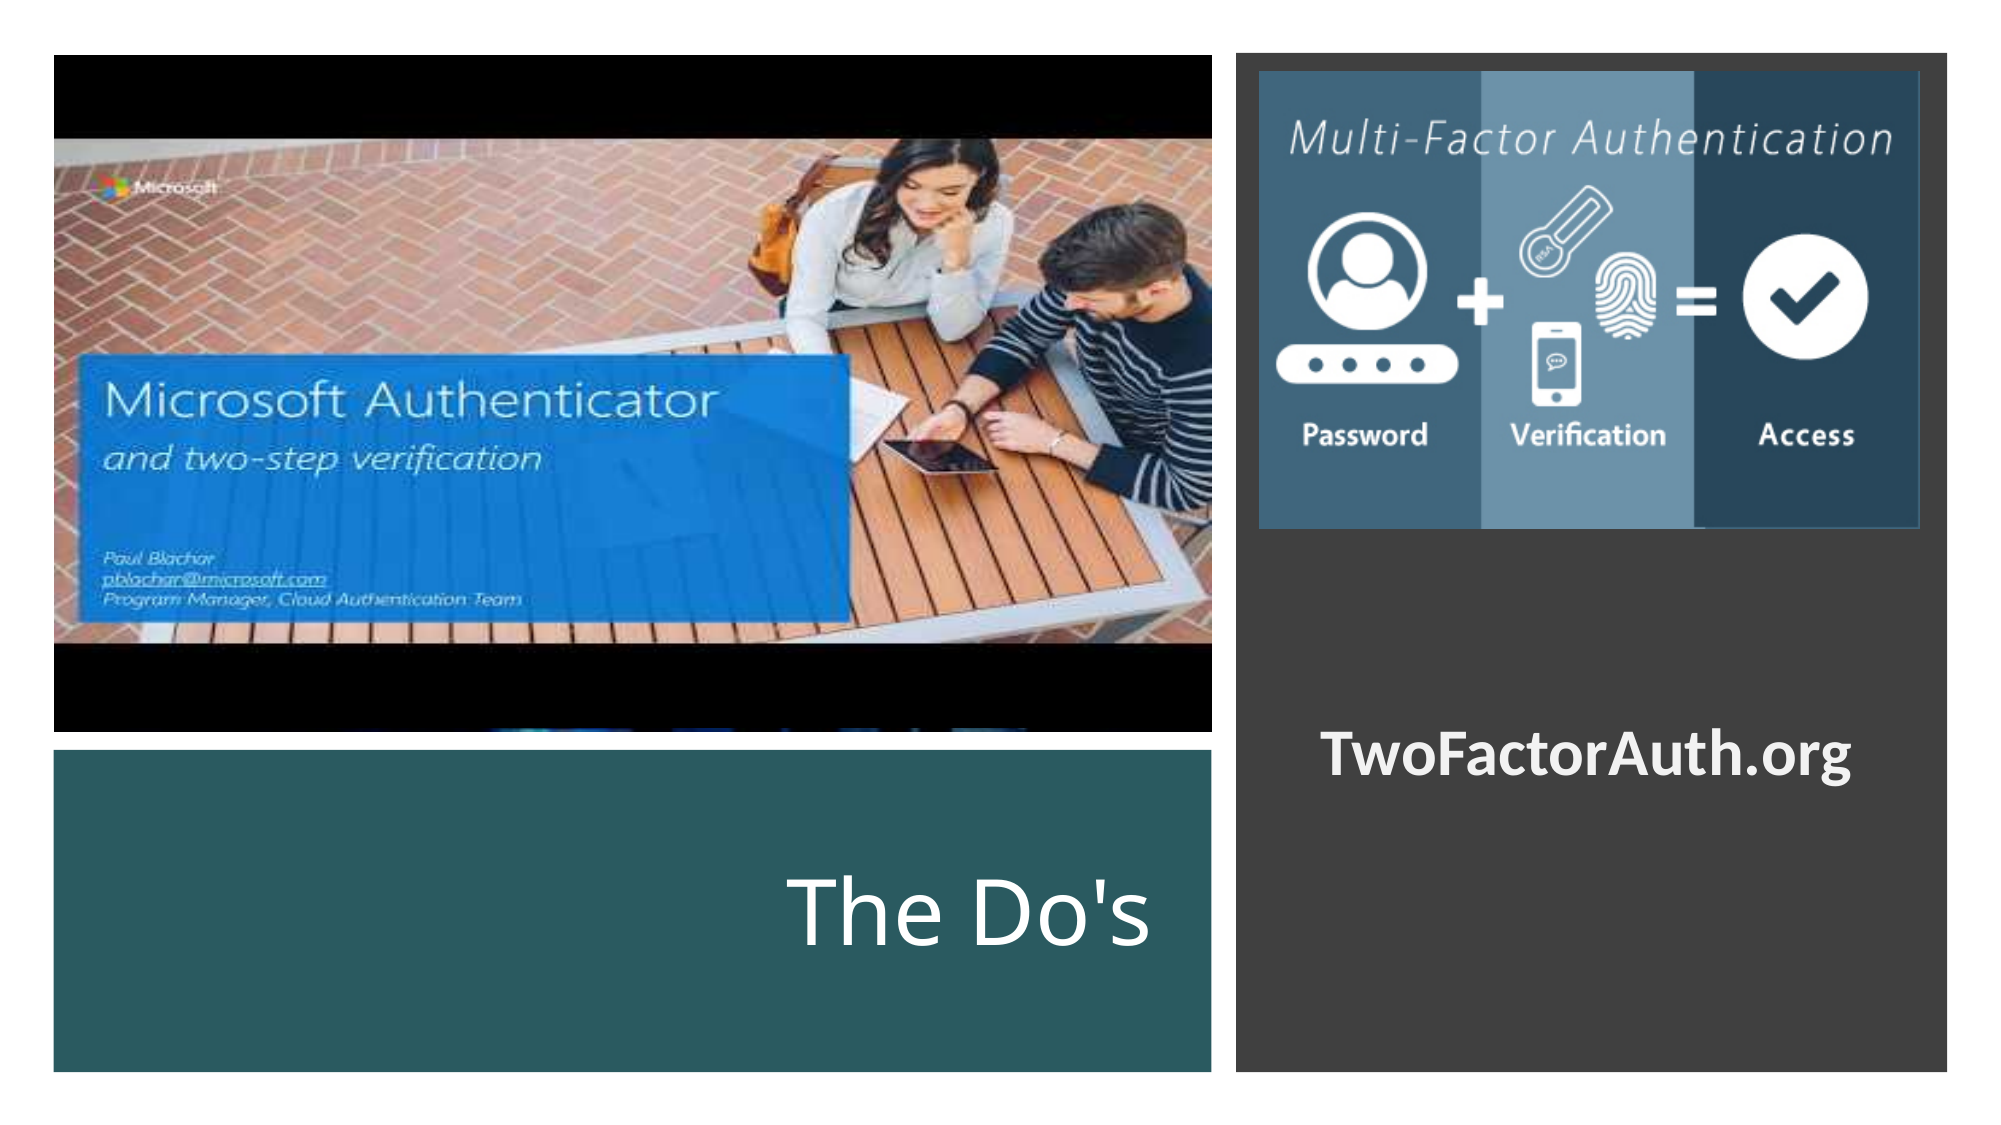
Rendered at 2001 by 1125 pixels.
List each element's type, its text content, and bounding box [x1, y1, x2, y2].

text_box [53, 54, 1213, 729]
text_box TwoFactorAuth.org [1305, 701, 1913, 797]
text_box [1235, 52, 1948, 1073]
picture [1259, 71, 1920, 529]
title The Do's [85, 782, 1168, 1049]
text_box [53, 749, 1212, 1073]
